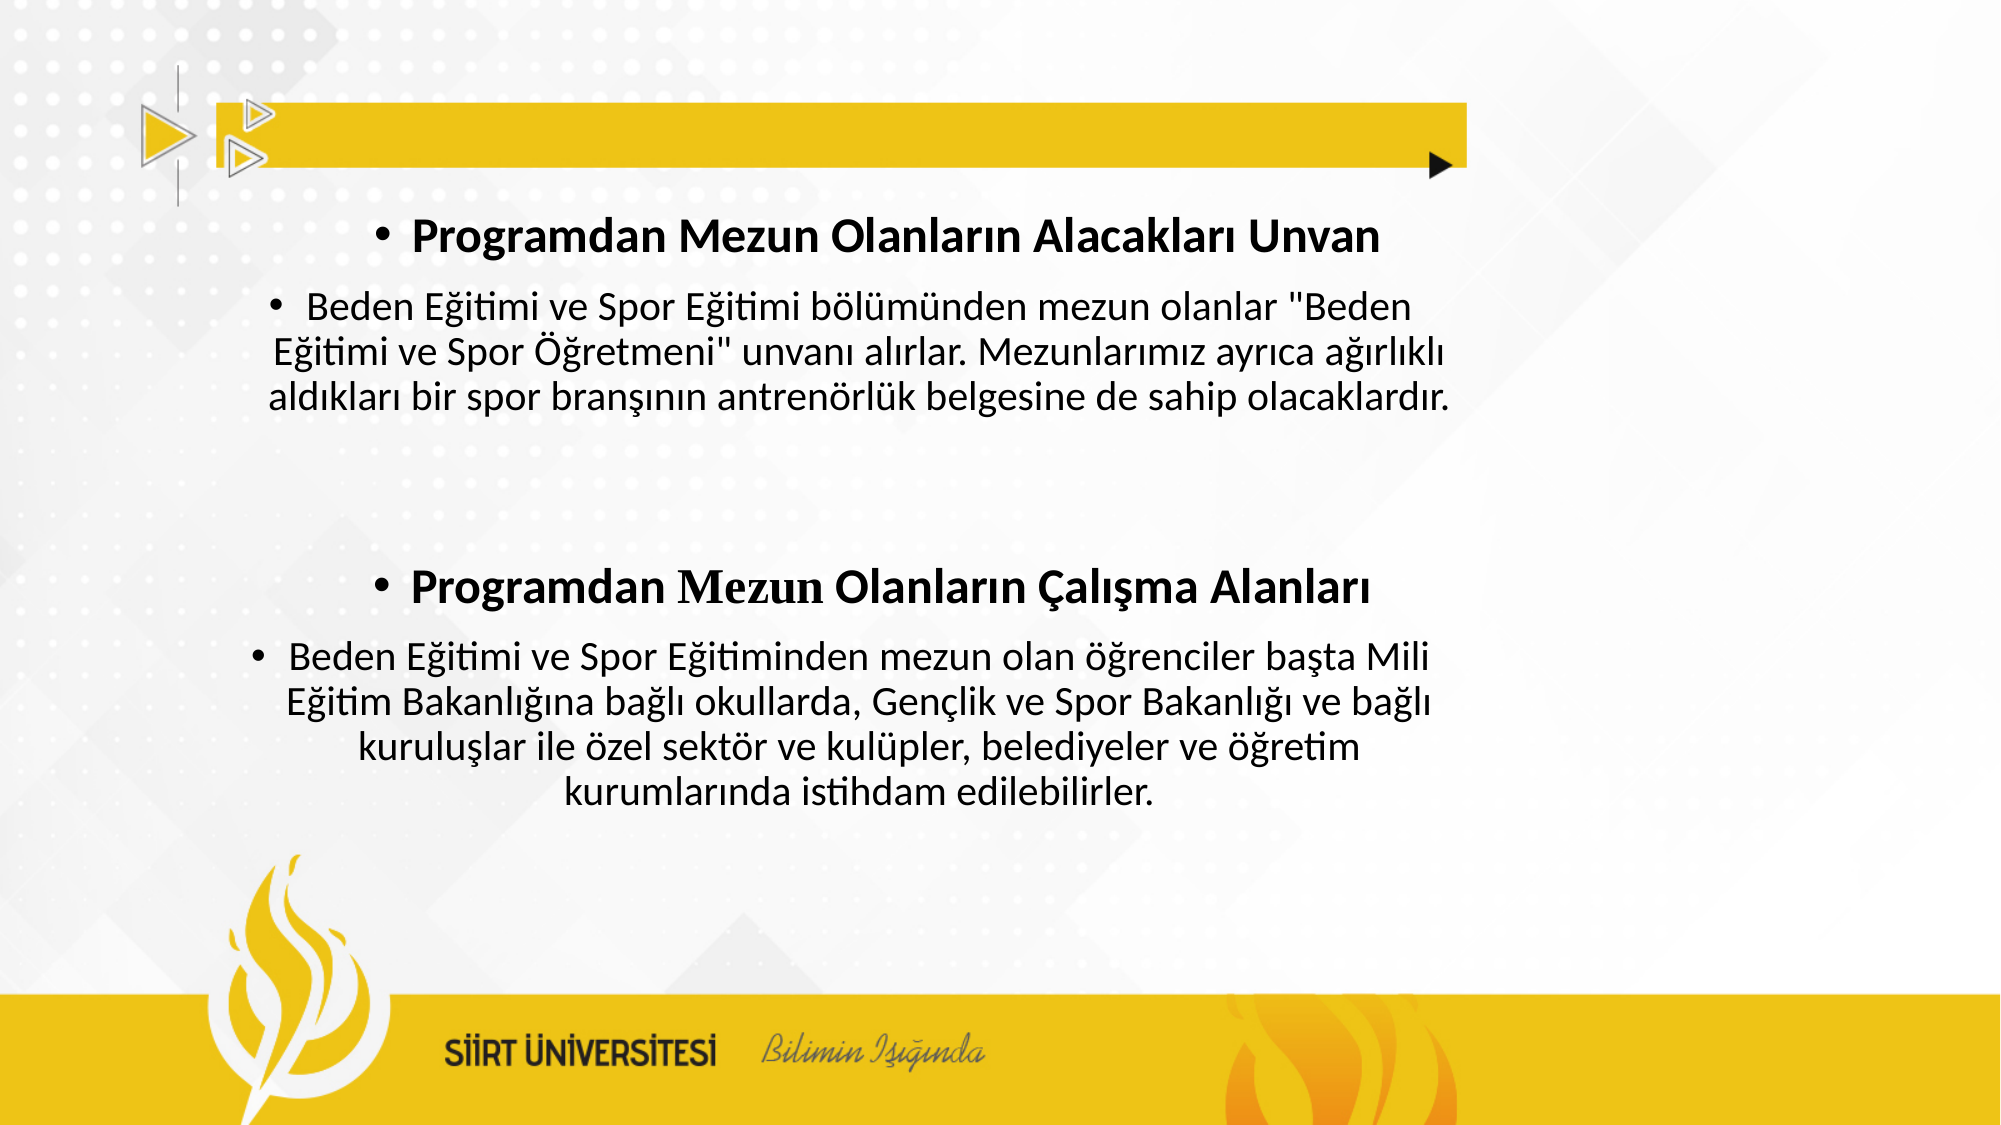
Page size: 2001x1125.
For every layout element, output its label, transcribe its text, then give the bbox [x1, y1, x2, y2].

picture [0, 0, 2001, 1125]
list Programdan Mezun Olanların Alacakları Unvan Beden Eğitimi ve Spor Eğitimi bölümünden mezun olanlar "Beden Eğitimi ve Spor Öğretmeni" unvanı alırlar. Mezunlarımız ayrıca ağırlıklı aldıkları bir spor branşının antrenörlük belgesine de sahip olacaklardır. Programdan Mezun Olanların Çalışma Alanları Beden Eğitimi ve Spor Eğitiminden mezun olan öğrenciler başta Mili Eğitim Bakanlığına bağlı okullarda, Gençlik ve Spor Bakanlığı ve bağlı kuruluşlar ile özel sektör ve kulüpler, belediyeler ve öğretim kurumlarında istihdam edilebilirler. [214, 202, 1467, 847]
